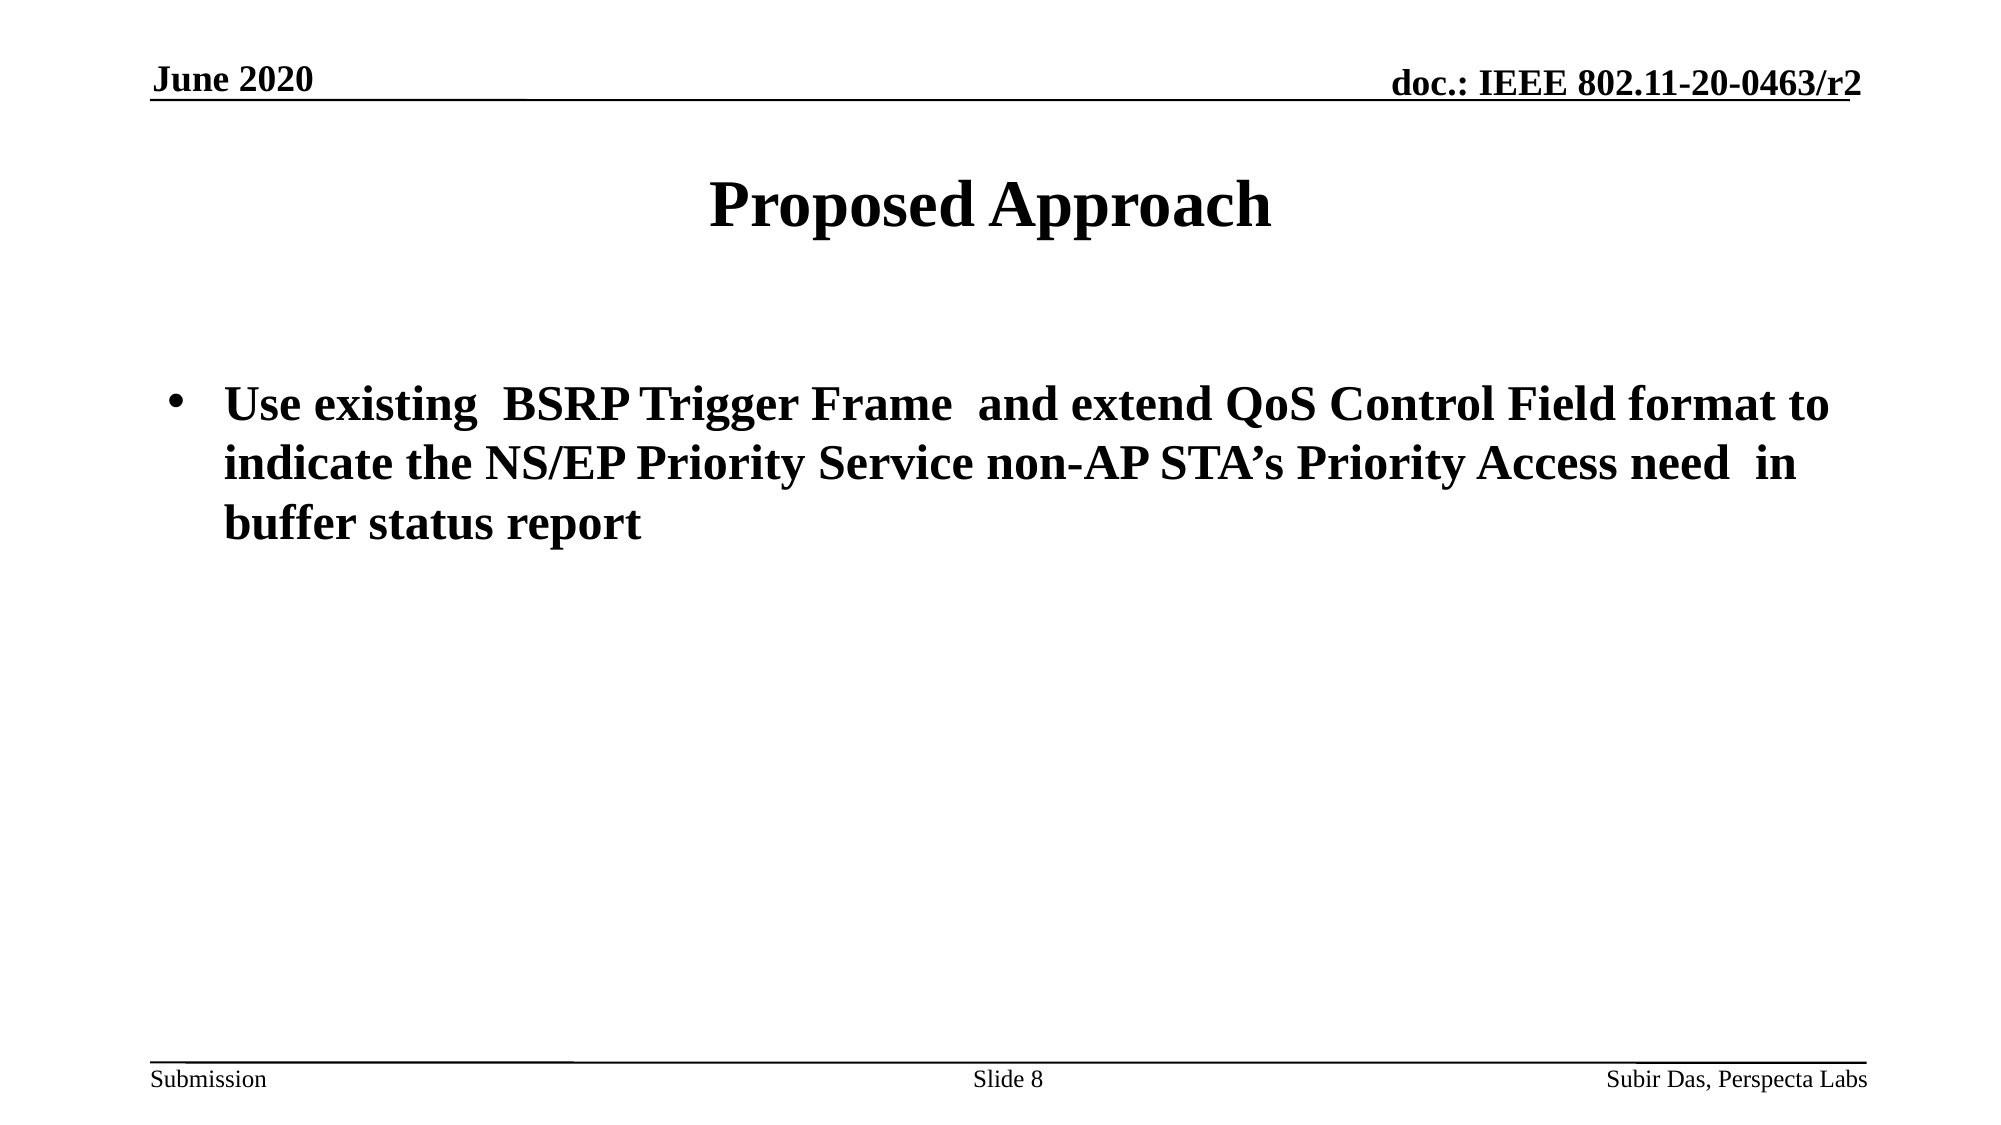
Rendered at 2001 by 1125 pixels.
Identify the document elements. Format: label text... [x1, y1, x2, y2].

footer Subir Das, Perspecta Labs [1171, 1061, 1869, 1093]
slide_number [152, 54, 563, 100]
slide_number Slide 8 [950, 1061, 1067, 1123]
list Use existing BSRP Trigger Frame and extend QoS Control Field format to indicate the NS/EP Priority Service non-AP STA’s Priority Access need in buffer status report [152, 362, 1853, 776]
title Proposed Approach [149, 112, 1850, 288]
